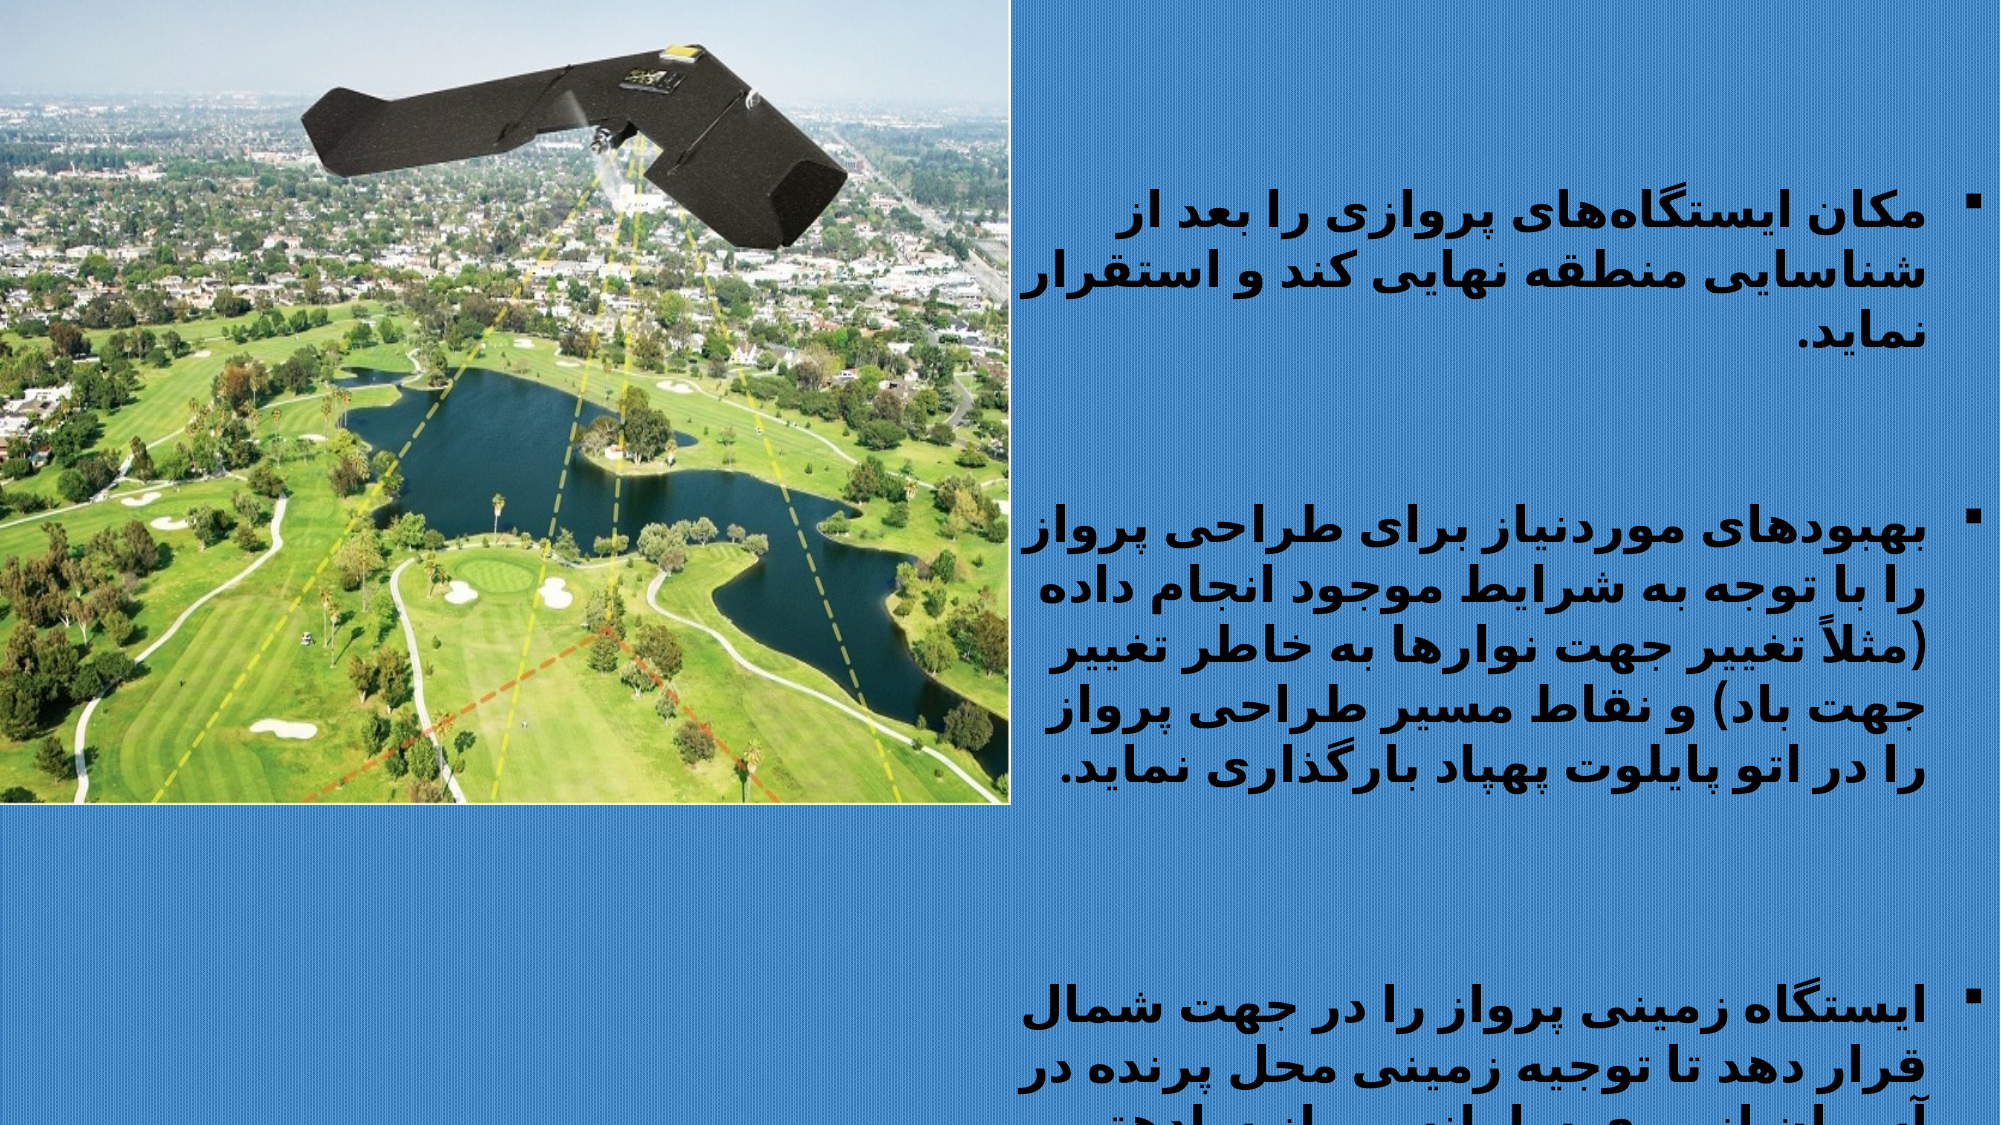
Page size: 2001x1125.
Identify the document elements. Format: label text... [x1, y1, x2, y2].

picture [0, 0, 1011, 805]
text_box مکان ایستگاه‌های پروازی را بعد از شناسایی منطقه نهایی کند و استقرار نماید. بهبودهای موردنیاز برای طراحی پرواز را با توجه به شرایط موجود انجام داده (مثلاً تغییر جهت نوارها به خاطر تغییر جهت باد) و نقاط مسیر طراحی پرواز را در اتو پایلوت پهپاد بارگذاری نماید. ایستگاه زمینی پرواز را در جهت شمال قرار دهد تا توجیه زمینی محل پرنده در آسمان از روی سامانه پرواز ساده­تر شود [999, 170, 2000, 1125]
